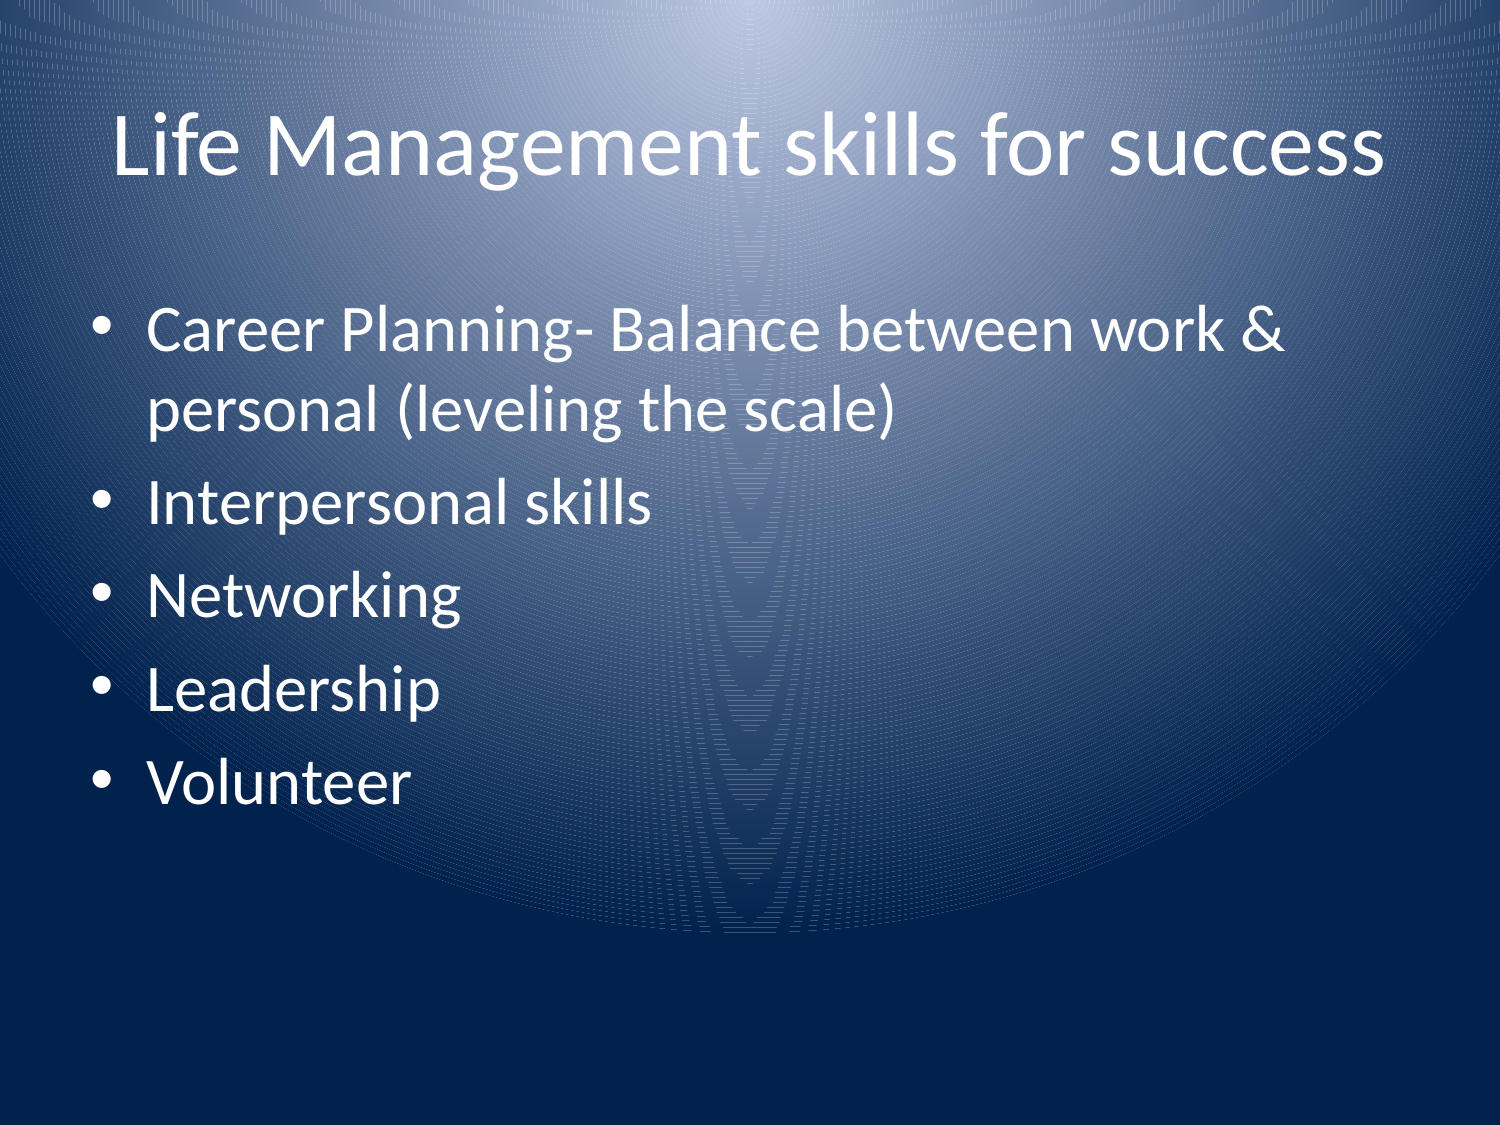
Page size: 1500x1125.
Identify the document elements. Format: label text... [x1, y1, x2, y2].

title Life Management skills for success [75, 45, 1425, 233]
list Career Planning- Balance between work & personal (leveling the scale) Interpersonal skills Networking Leadership Volunteer [75, 277, 1425, 1020]
